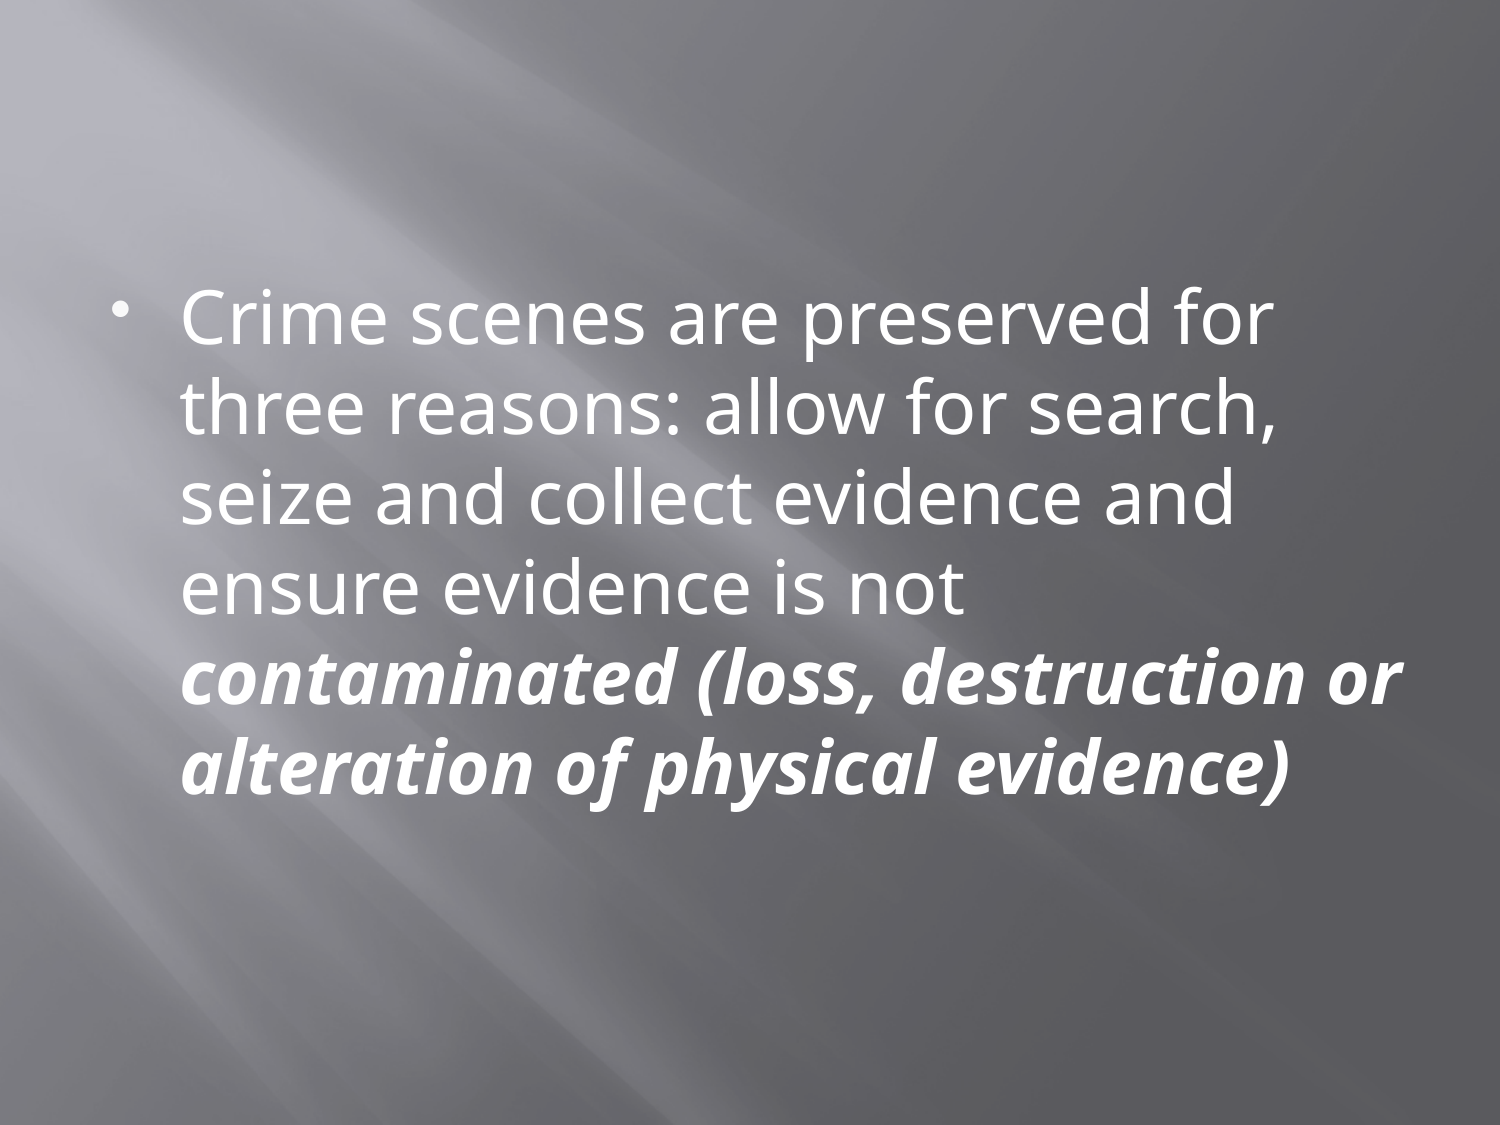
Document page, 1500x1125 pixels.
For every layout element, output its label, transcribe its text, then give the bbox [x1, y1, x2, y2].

list Crime scenes are preserved for three reasons: allow for search, seize and collect evidence and ensure evidence is not contaminated (loss, destruction or alteration of physical evidence) [75, 262, 1425, 1035]
